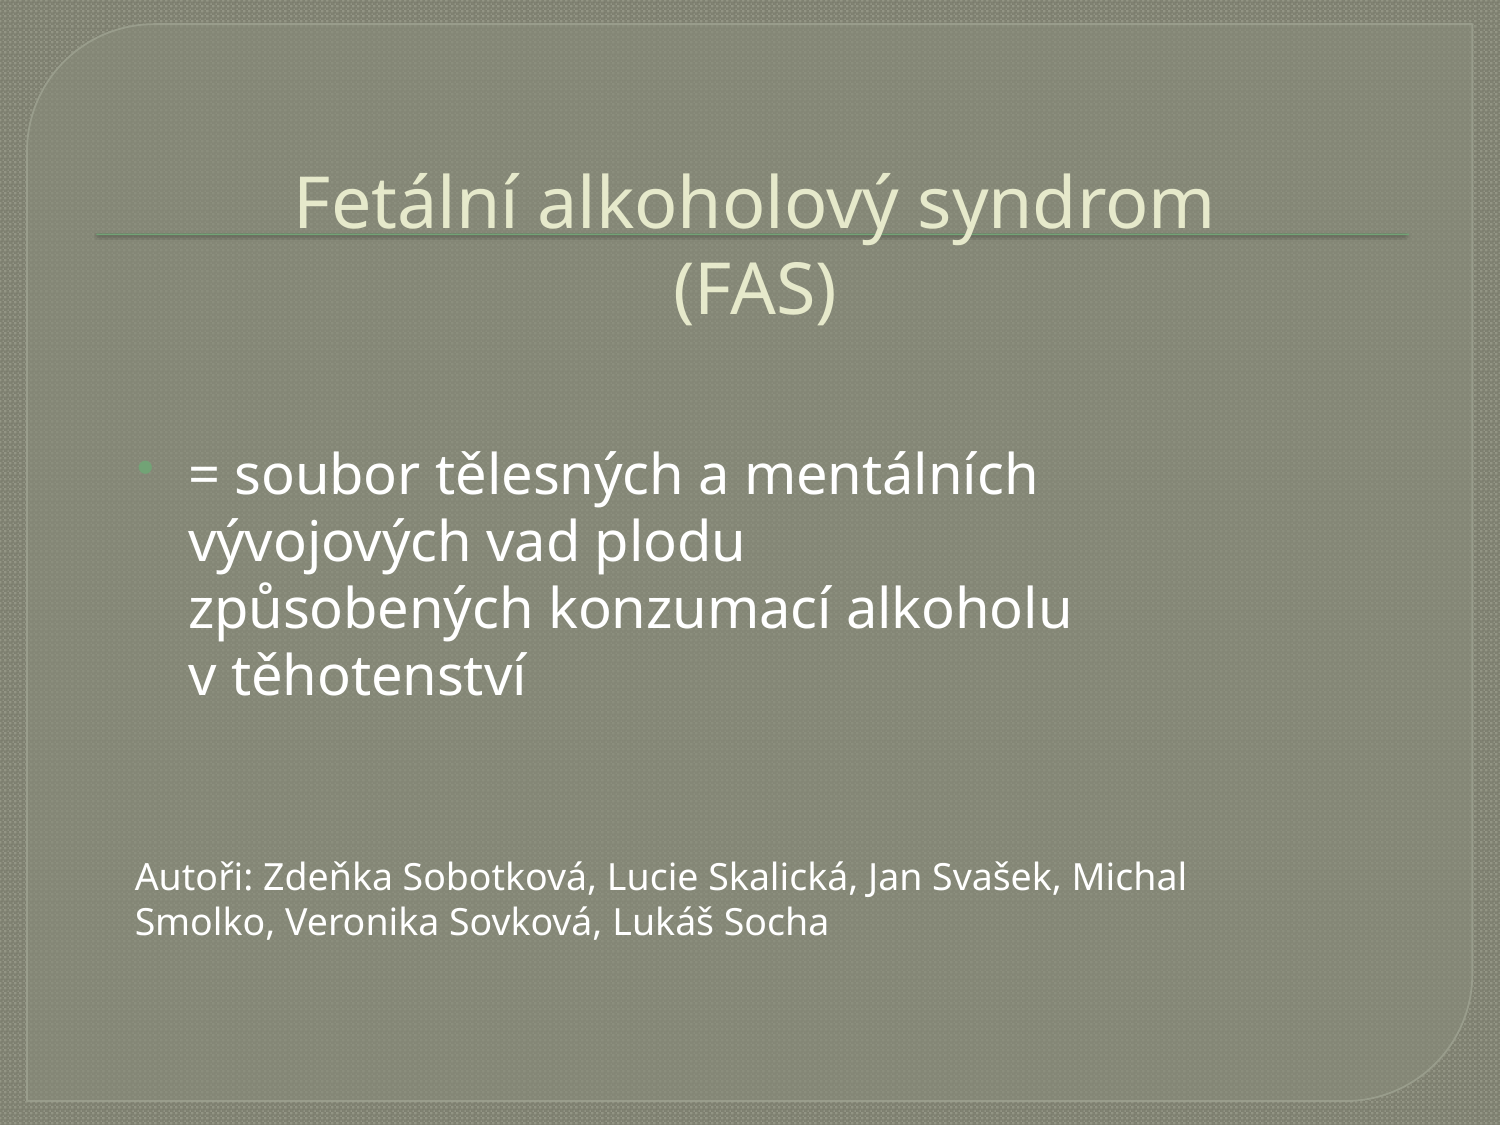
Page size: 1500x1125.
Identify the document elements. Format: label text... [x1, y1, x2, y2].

title Fetální alkoholový syndrom (FAS) [76, 149, 1427, 337]
list Autoři: Zdeňka Sobotková, Lucie Skalická, Jan Svašek, Michal Smolko, Veronika Sovková, Lukáš Socha [120, 846, 1235, 1025]
list = soubor tělesných a mentálních vývojových vad plodu způsobených konzumací alkoholu v těhotenství [123, 431, 1106, 716]
